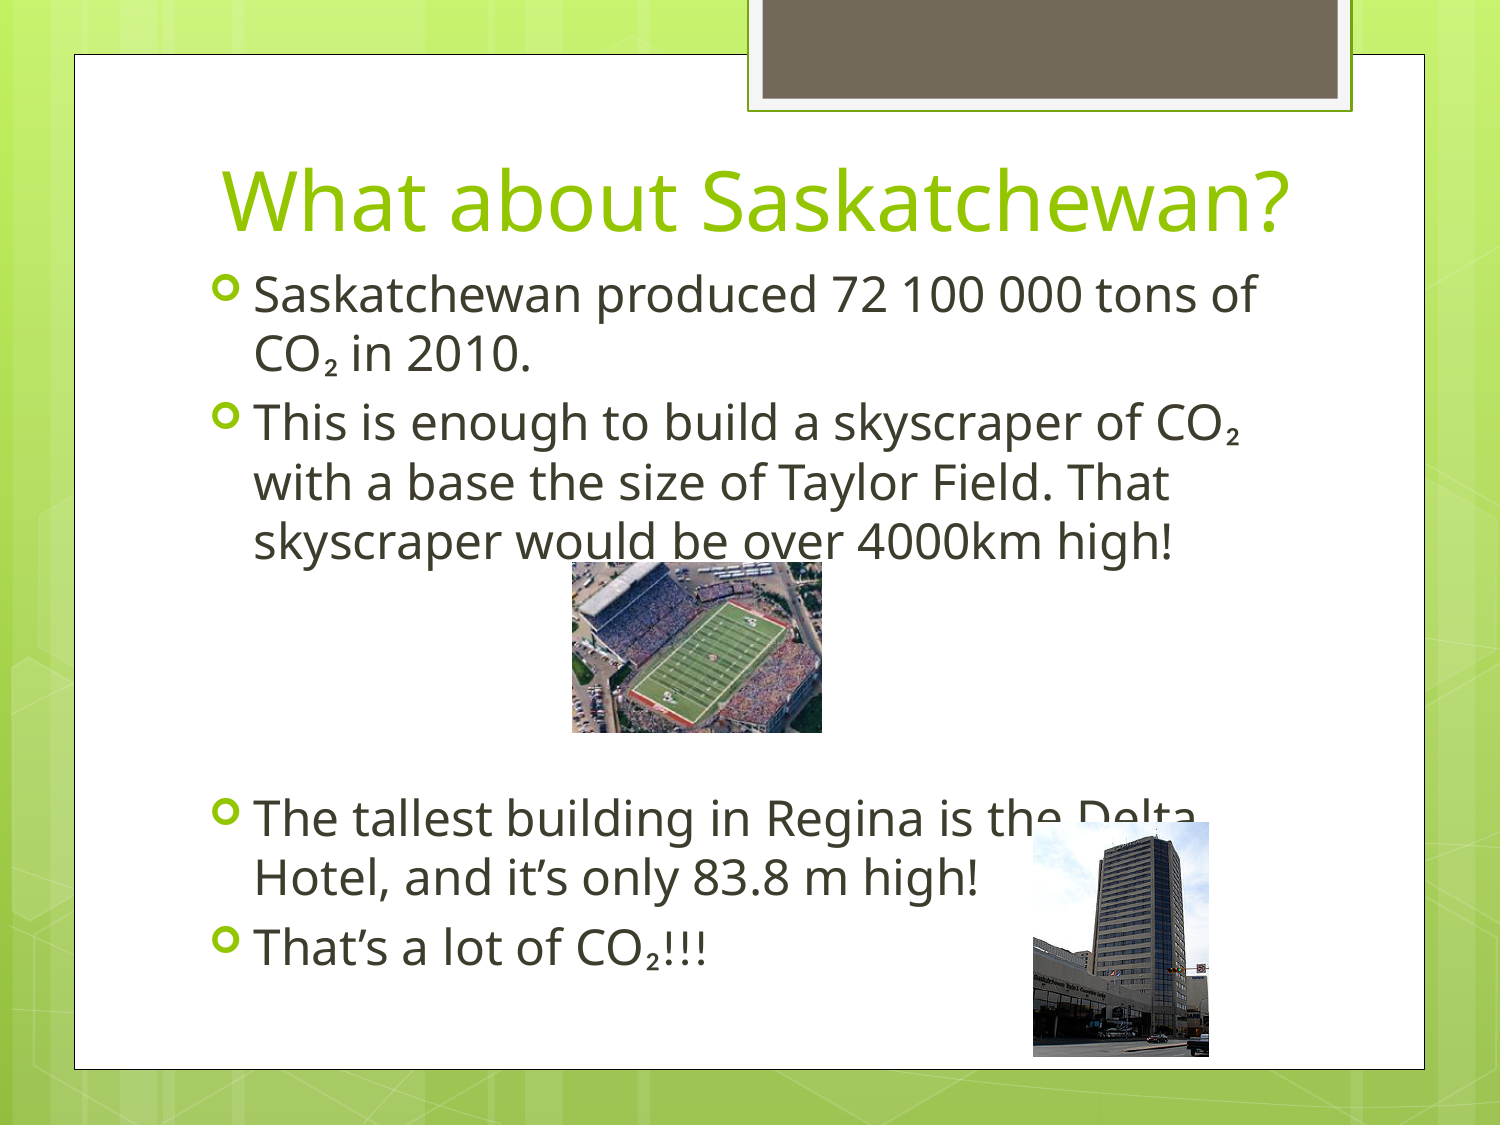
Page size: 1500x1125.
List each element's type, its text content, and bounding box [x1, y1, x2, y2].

title What about Saskatchewan? [206, 125, 1324, 256]
picture [572, 562, 822, 734]
picture [1033, 822, 1210, 1057]
list Saskatchewan produced 72 100 000 tons of CO₂ in 2010. This is enough to build a skyscraper of CO₂ with a base the size of Taylor Field. That skyscraper would be over 4000km high! The tallest building in Regina is the Delta Hotel, and it’s only 83.8 m high! That’s a lot of CO₂!!! [183, 255, 1295, 983]
